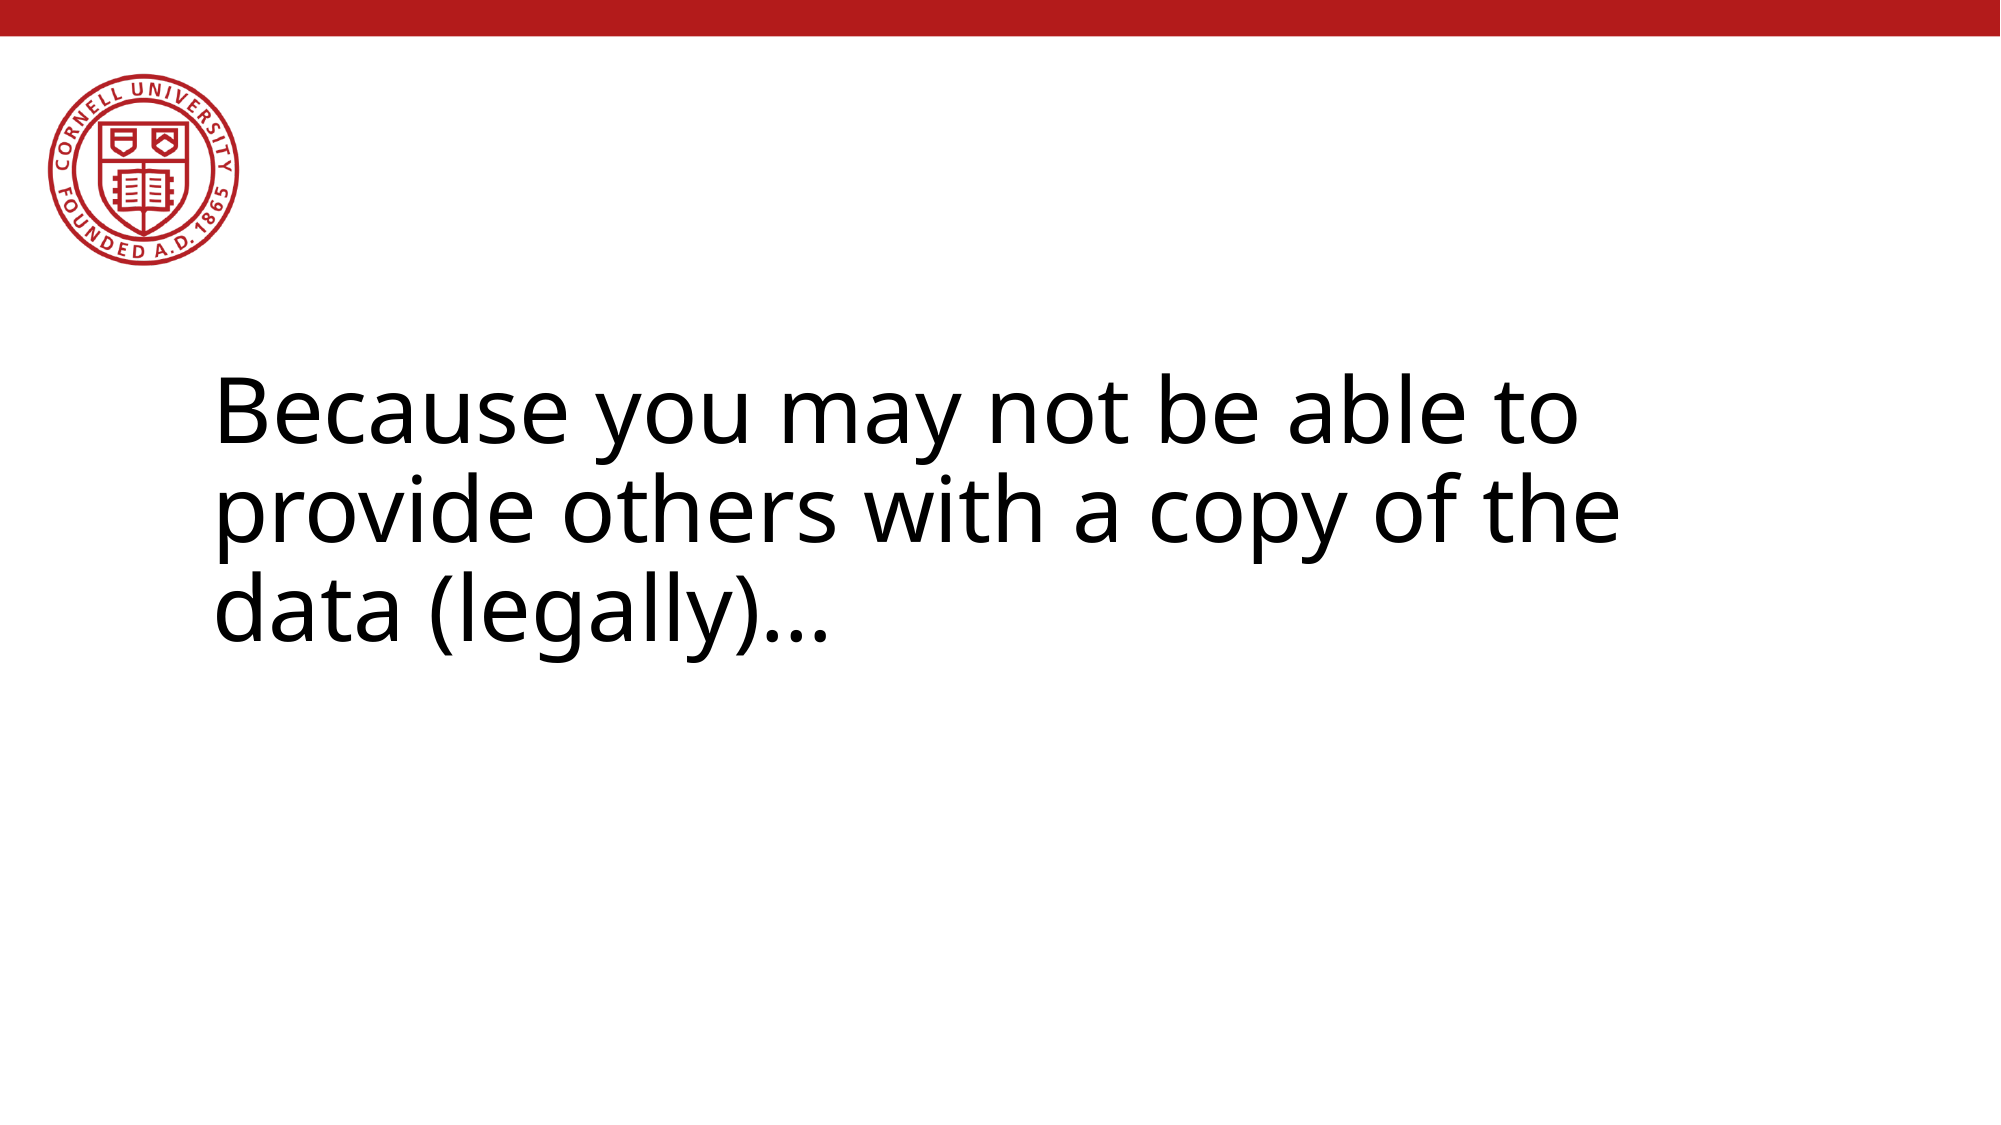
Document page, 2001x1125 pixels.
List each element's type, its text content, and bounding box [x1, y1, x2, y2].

title Because you may not be able to provide others with a copy of the data (legally)… [197, 404, 1803, 622]
picture [39, 65, 267, 274]
